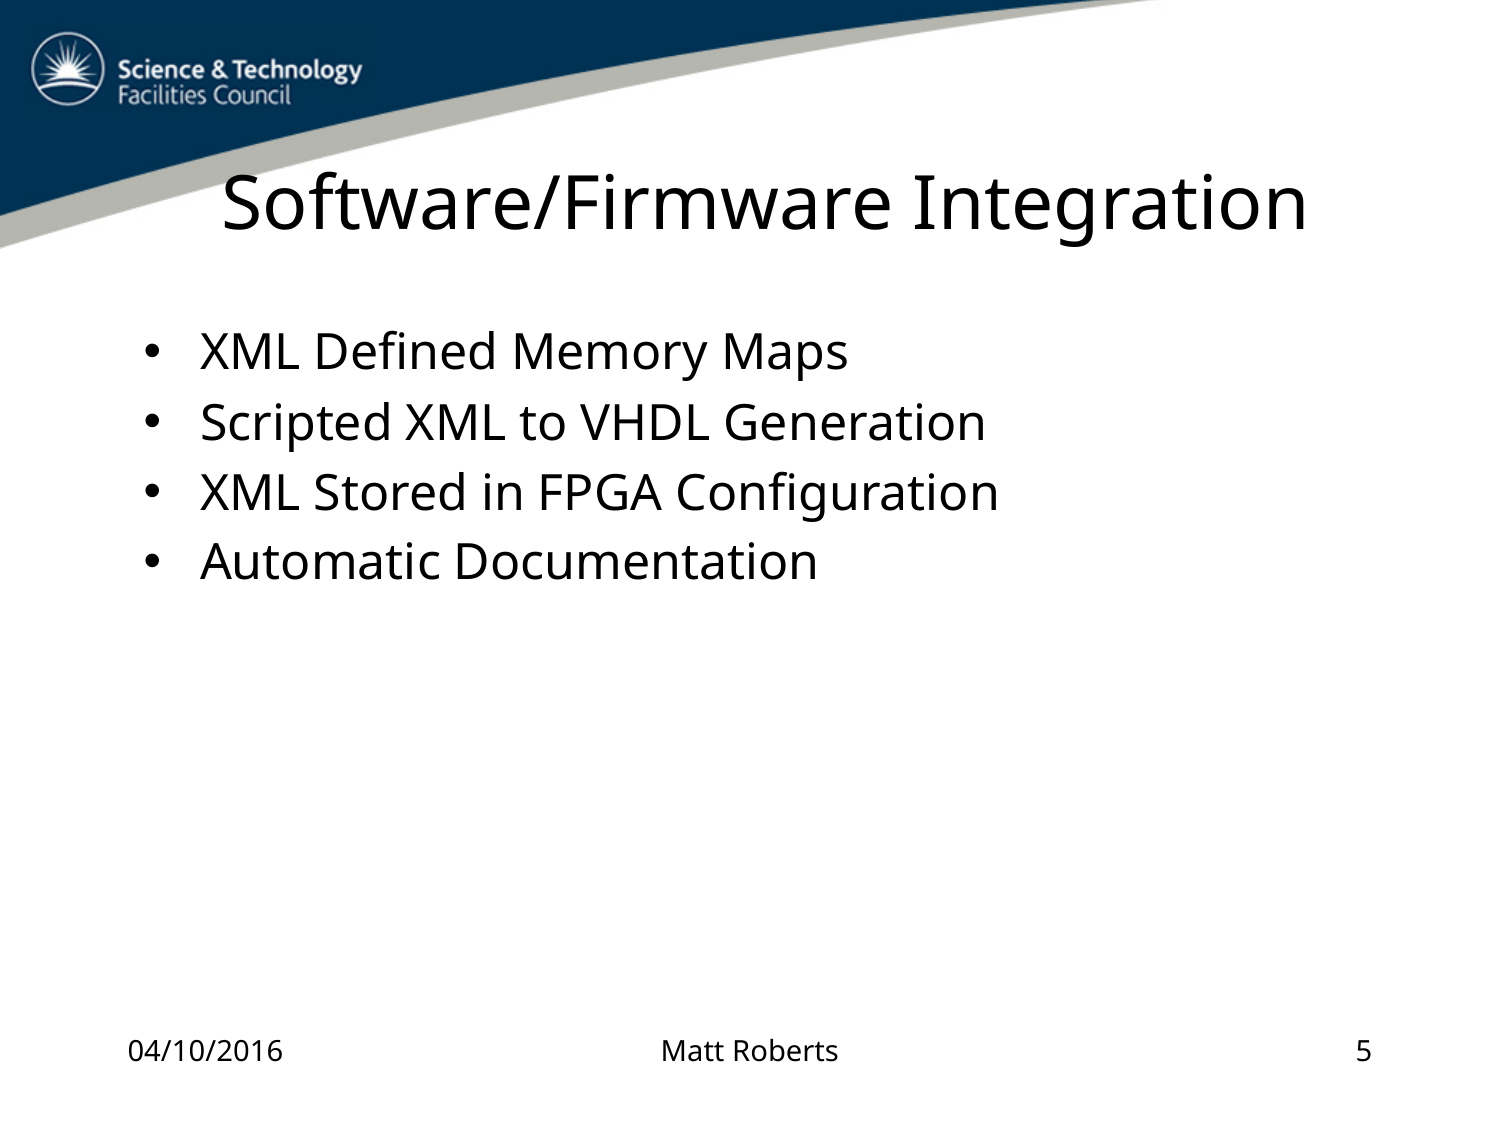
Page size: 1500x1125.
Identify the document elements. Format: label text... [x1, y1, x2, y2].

footer Matt Roberts [512, 1024, 988, 1101]
slide_number 5 [1074, 1024, 1388, 1101]
title Software/Firmware Integration [128, 89, 1404, 310]
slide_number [112, 1024, 426, 1101]
list XML Defined Memory Maps Scripted XML to VHDL Generation XML Stored in FPGA Configuration Automatic Documentation [128, 312, 1404, 963]
picture [0, 0, 1175, 249]
